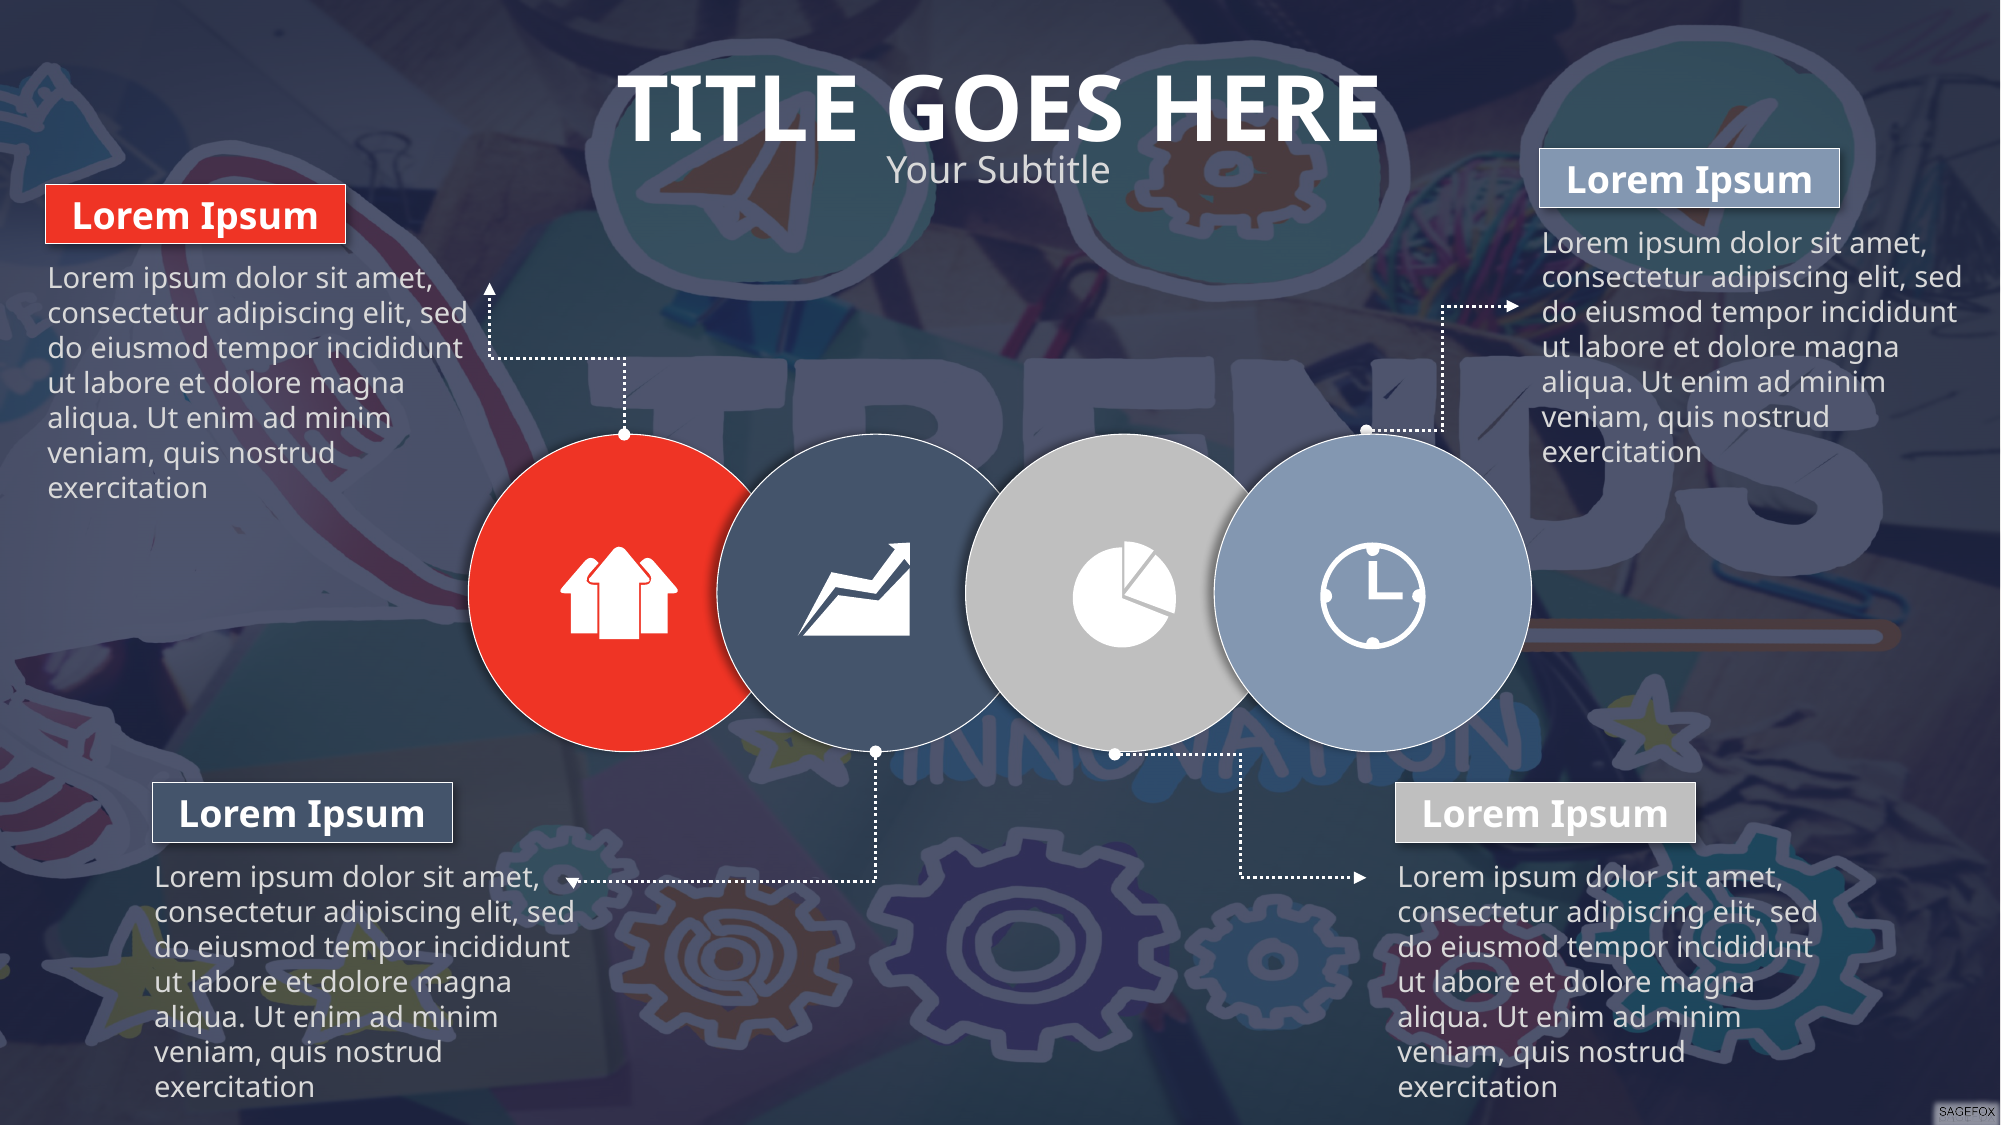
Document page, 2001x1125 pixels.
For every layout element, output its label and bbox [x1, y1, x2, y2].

text_box [490, 291, 633, 426]
text_box [144, 782, 597, 1076]
text_box [964, 433, 1242, 753]
text_box [1387, 782, 1840, 1076]
text_box [657, 659, 784, 970]
text_box [548, 42, 1452, 199]
text_box [1114, 754, 1367, 878]
text_box [715, 433, 993, 753]
text_box [1320, 542, 1426, 650]
text_box [797, 542, 910, 636]
picture [1936, 1106, 1997, 1123]
text_box [558, 546, 680, 640]
text_box [1531, 148, 1984, 441]
text_box [1072, 541, 1176, 648]
text_box [37, 184, 490, 477]
text_box [1213, 433, 1533, 753]
text_box [1366, 306, 1520, 431]
text_box [467, 433, 744, 753]
